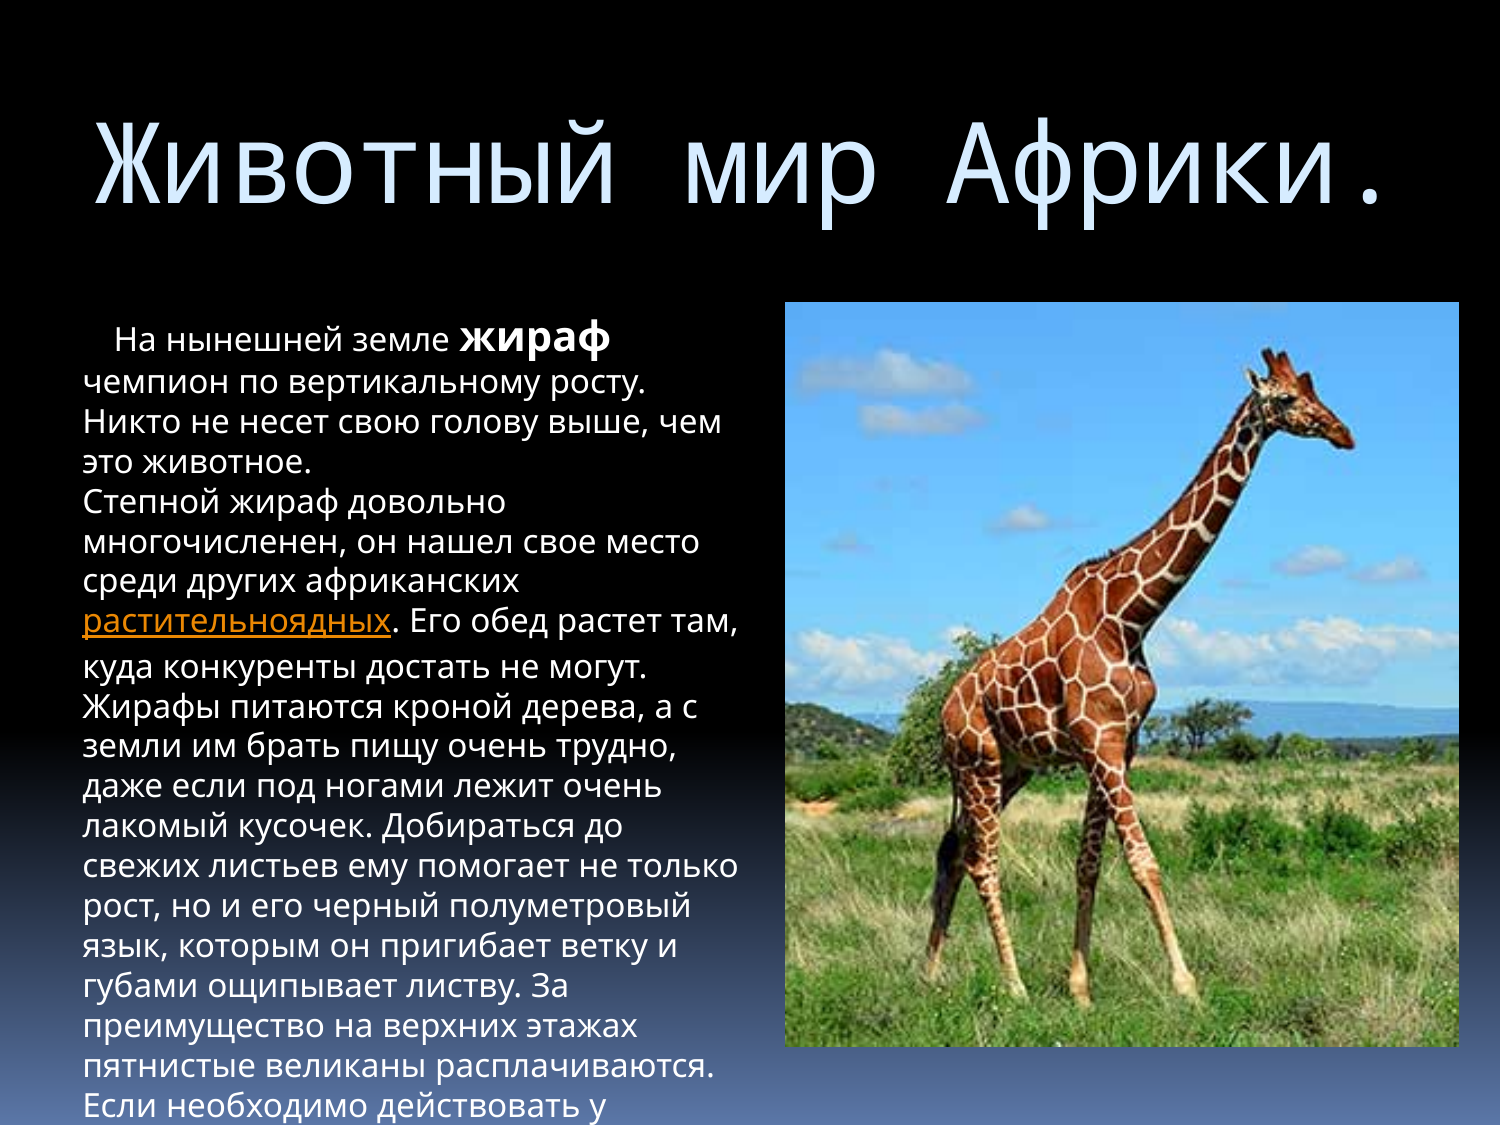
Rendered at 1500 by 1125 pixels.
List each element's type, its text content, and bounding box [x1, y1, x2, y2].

title Животный мир Африки. [75, 83, 1425, 234]
list На нынешней земле жираф чемпион по вертикальному росту. Никто не несет свою голову выше, чем это животное. Степной жираф довольно многочисленен, он нашел свое место среди других африканских растительноядных. Его обед растет там, куда конкуренты достать не могут. Жирафы питаются кроной дерева, а с земли им брать пищу очень трудно, даже если под ногами лежит очень лакомый кусочек. Добираться до свежих листьев ему помогает не только рост, но и его черный полуметровый язык, которым он пригибает ветку и губами ощипывает листву. За преимущество на верхних этажах пятнистые великаны расплачиваются. Если необходимо действовать у поверхность земли, гордая посадка головы создает неудобства, граничащее с пыткой. [0, 302, 762, 1094]
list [784, 302, 1460, 1048]
